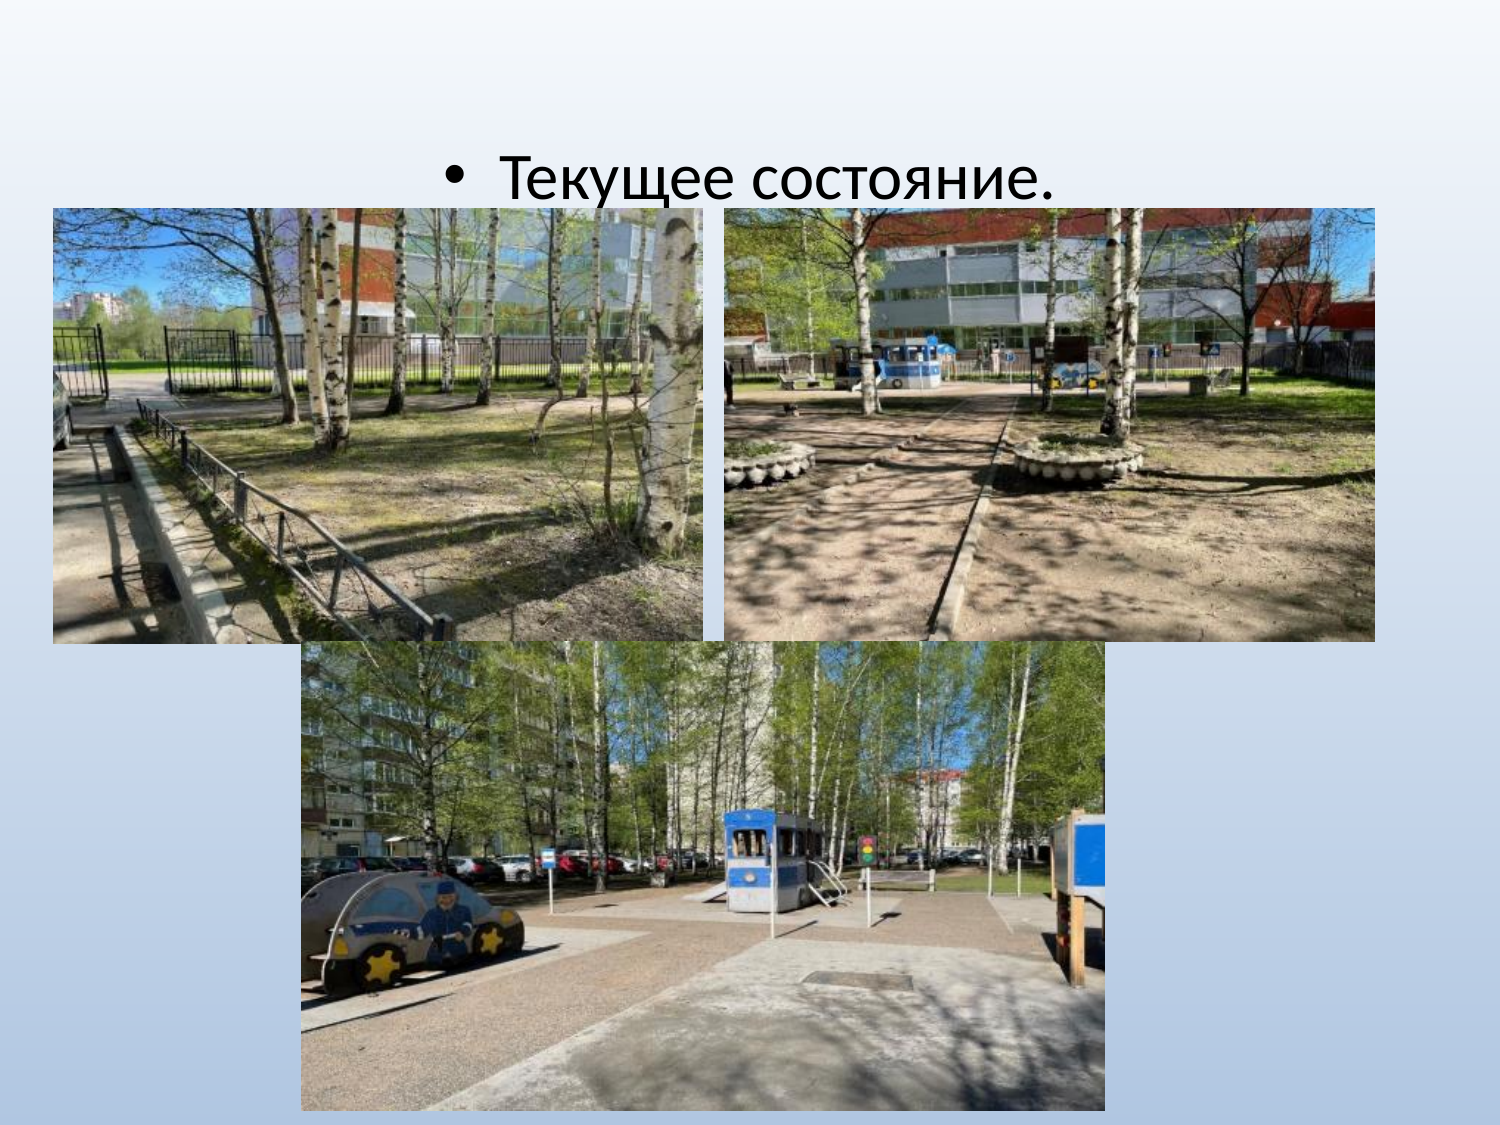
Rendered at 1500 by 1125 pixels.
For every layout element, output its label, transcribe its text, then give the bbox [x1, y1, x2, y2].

picture [52, 207, 1375, 1111]
list Текущее состояние. [75, 125, 1425, 1038]
